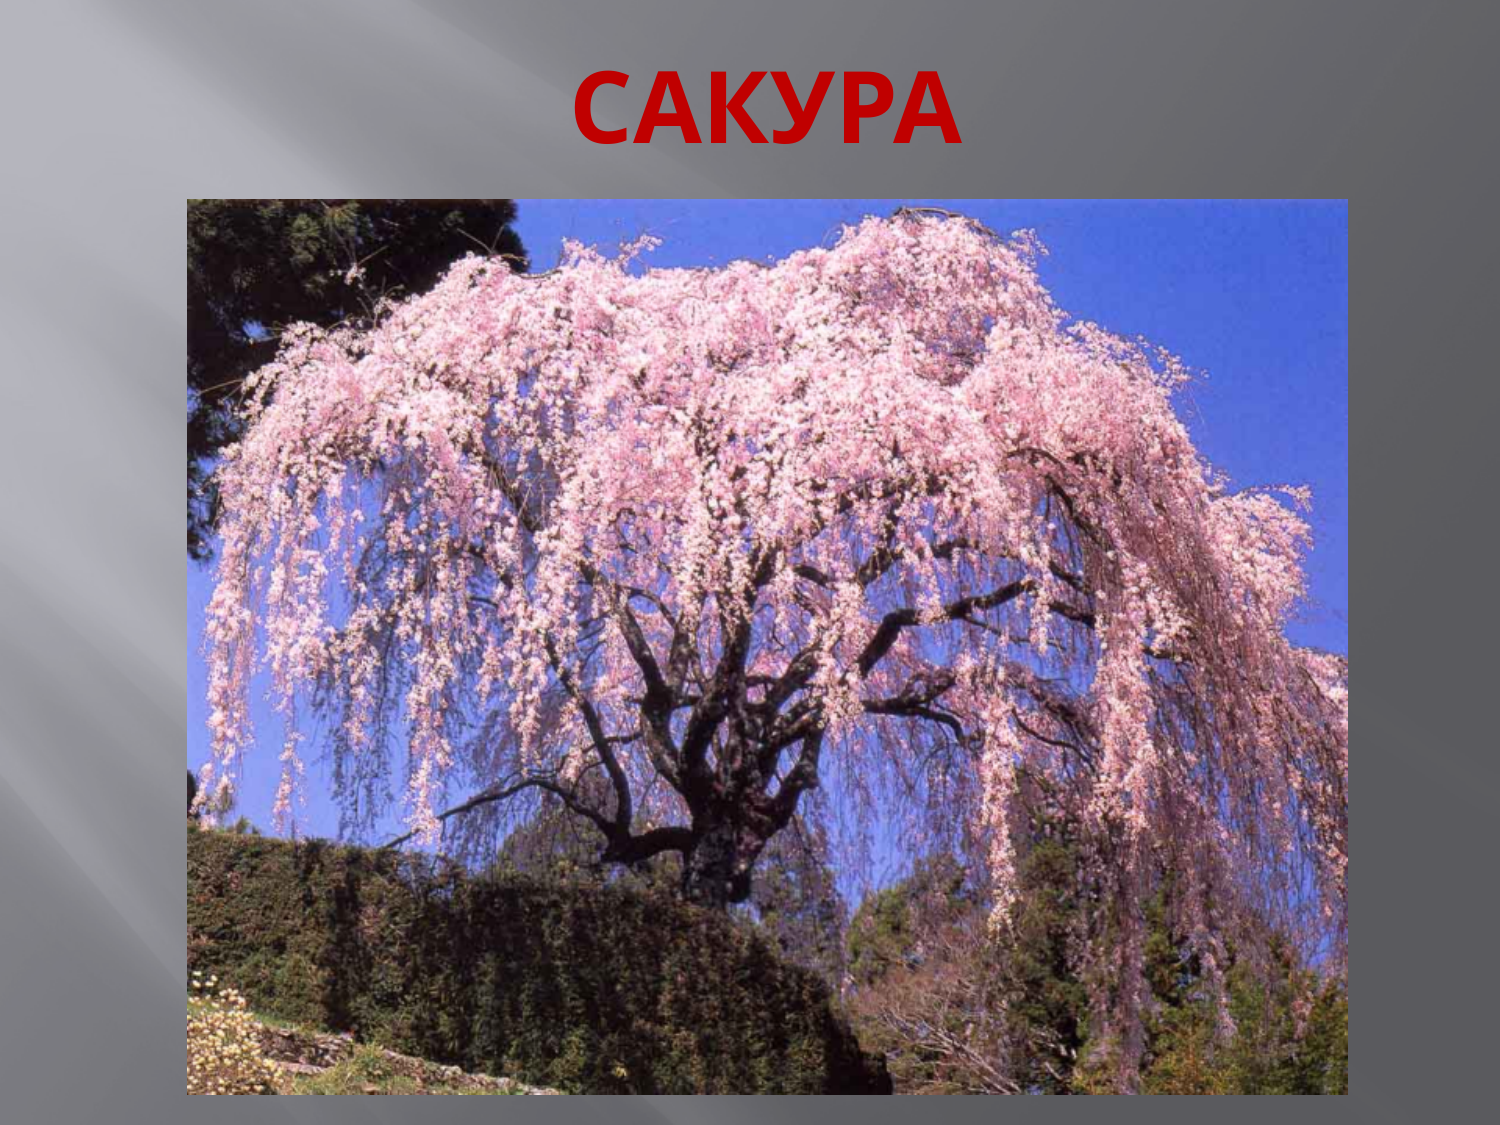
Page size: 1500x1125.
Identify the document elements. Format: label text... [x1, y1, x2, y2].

picture [187, 198, 1348, 1095]
title Сакура [128, 0, 1404, 164]
